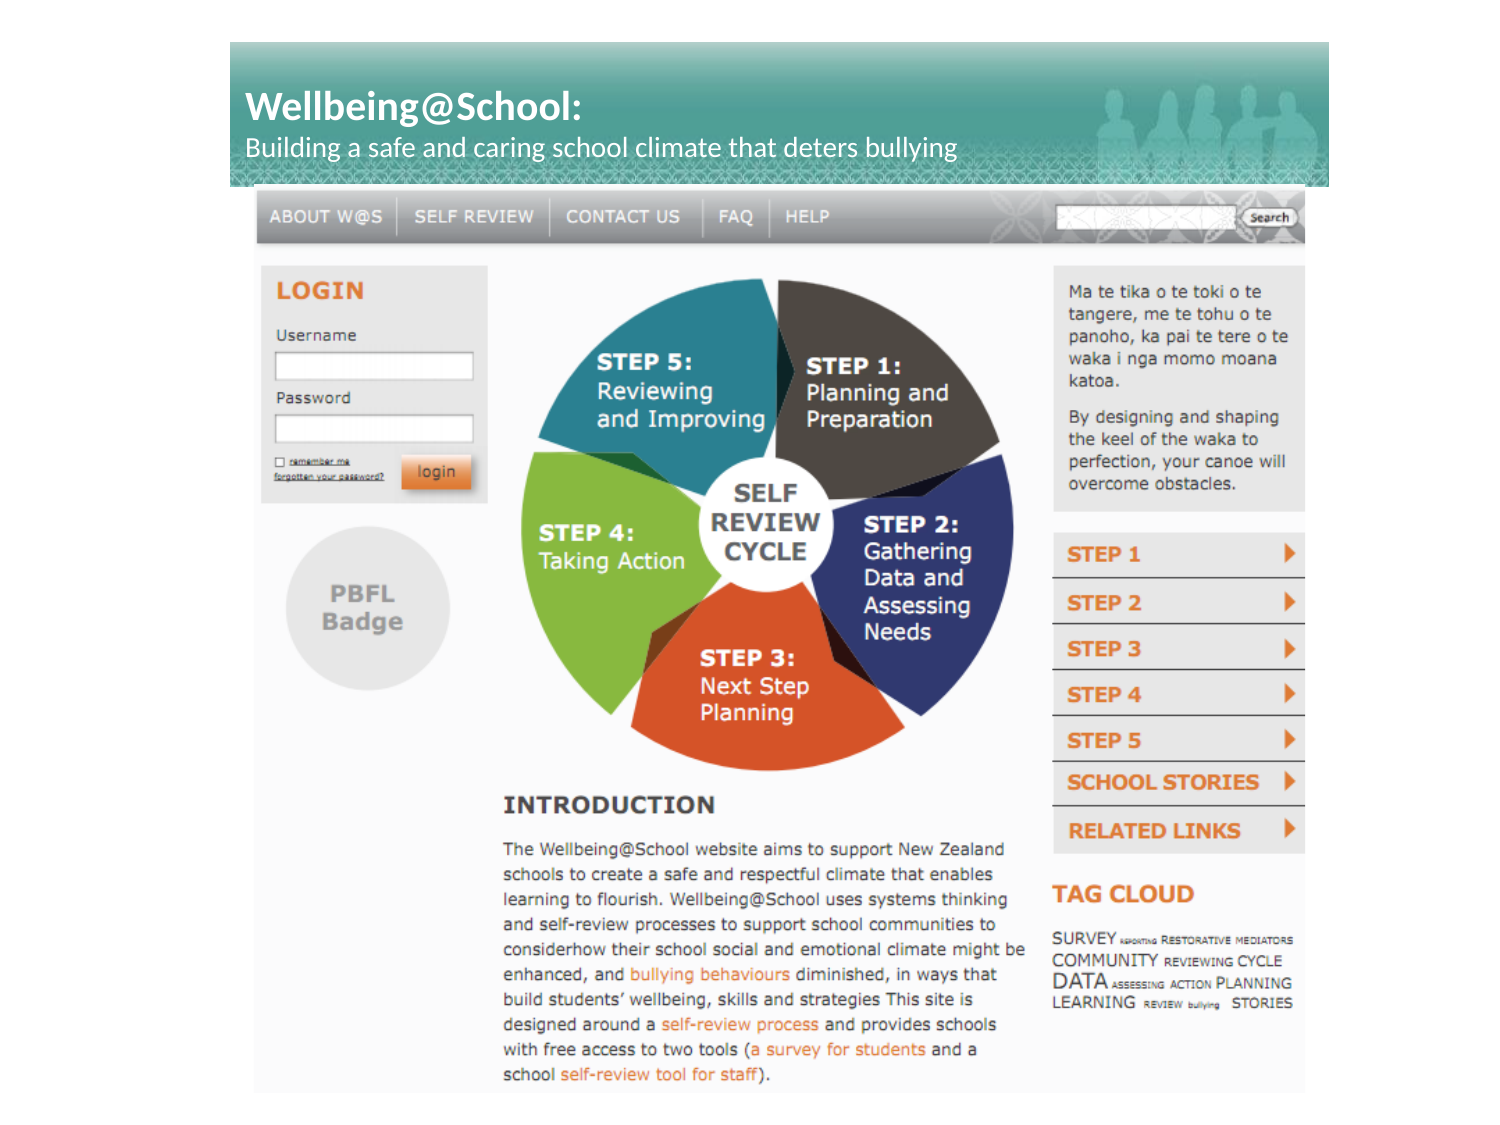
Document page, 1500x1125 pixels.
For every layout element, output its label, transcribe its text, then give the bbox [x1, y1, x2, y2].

picture [229, 42, 1329, 1093]
title Wellbeing@School: Building a safe and caring school climate that deters bullying [230, 0, 1388, 243]
